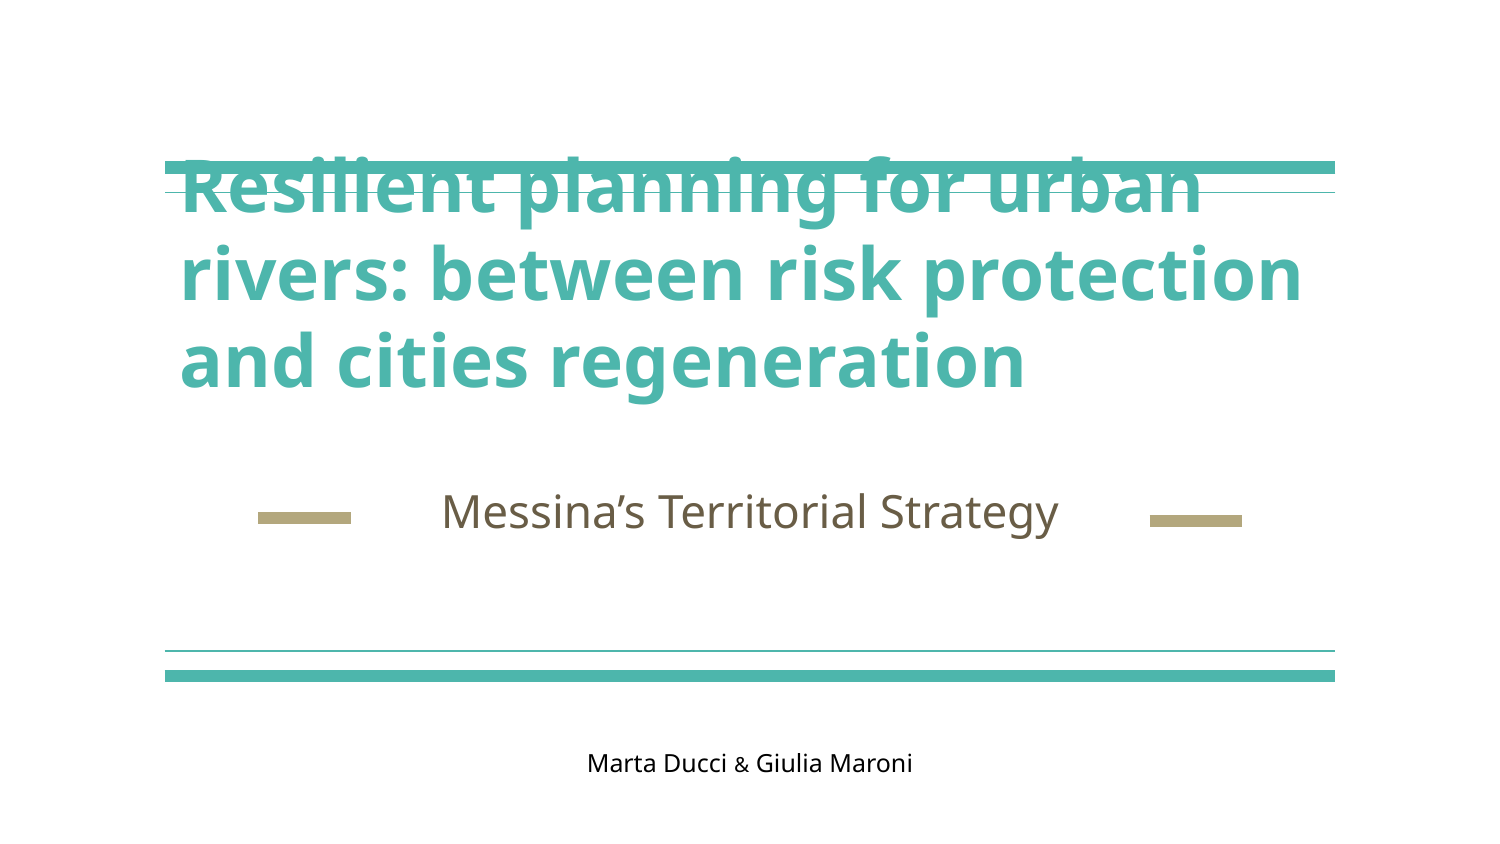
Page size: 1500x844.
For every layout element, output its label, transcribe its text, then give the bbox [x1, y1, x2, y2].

title Resilient planning for urban rivers: between risk protection and cities regeneration [164, 249, 1336, 418]
text_box Marta Ducci & Giulia Maroni [553, 732, 947, 803]
subtitle Messina’s Territorial Strategy [350, 467, 1150, 598]
